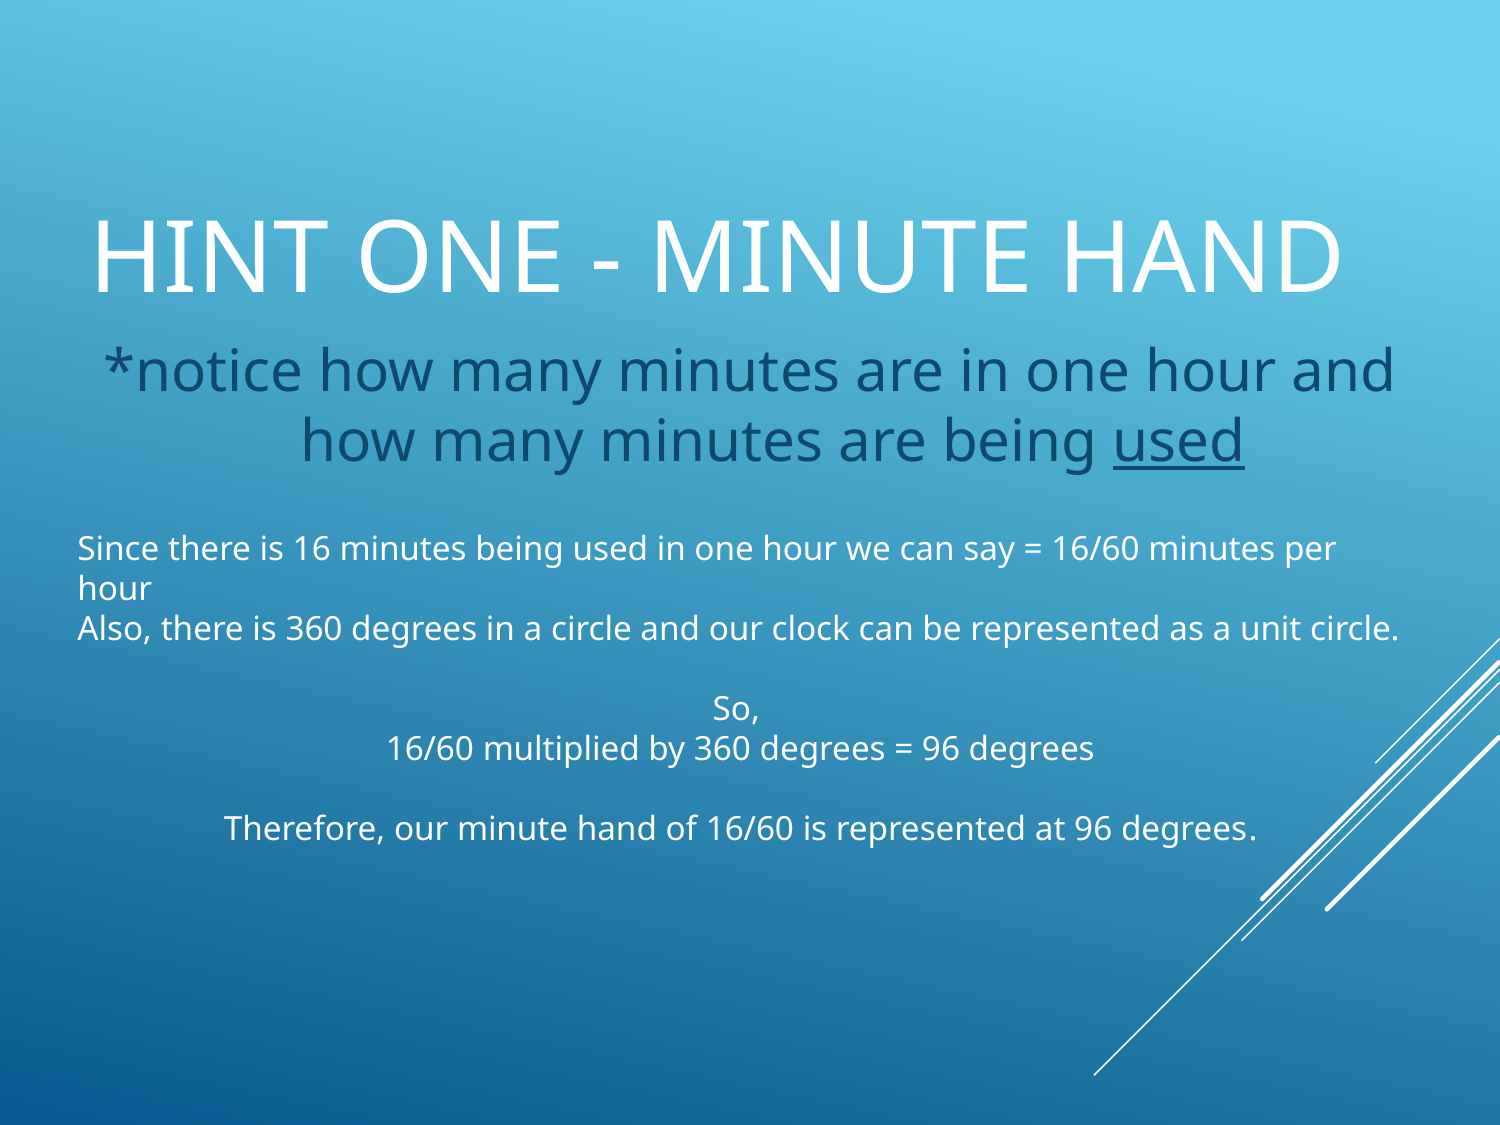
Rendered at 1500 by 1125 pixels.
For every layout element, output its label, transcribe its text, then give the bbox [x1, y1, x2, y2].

title Hint One - minute hand [74, 164, 1425, 328]
text_box Since there is 16 minutes being used in one hour we can say = 16/60 minutes per hour Also, there is 360 degrees in a circle and our clock can be represented as a unit circle. So, 16/60 multiplied by 360 degrees = 96 degrees Therefore, our minute hand of 16/60 is represented at 96 degrees. [62, 512, 1419, 871]
text_box *notice how many minutes are in one hour and how many minutes are being used [74, 328, 1425, 522]
